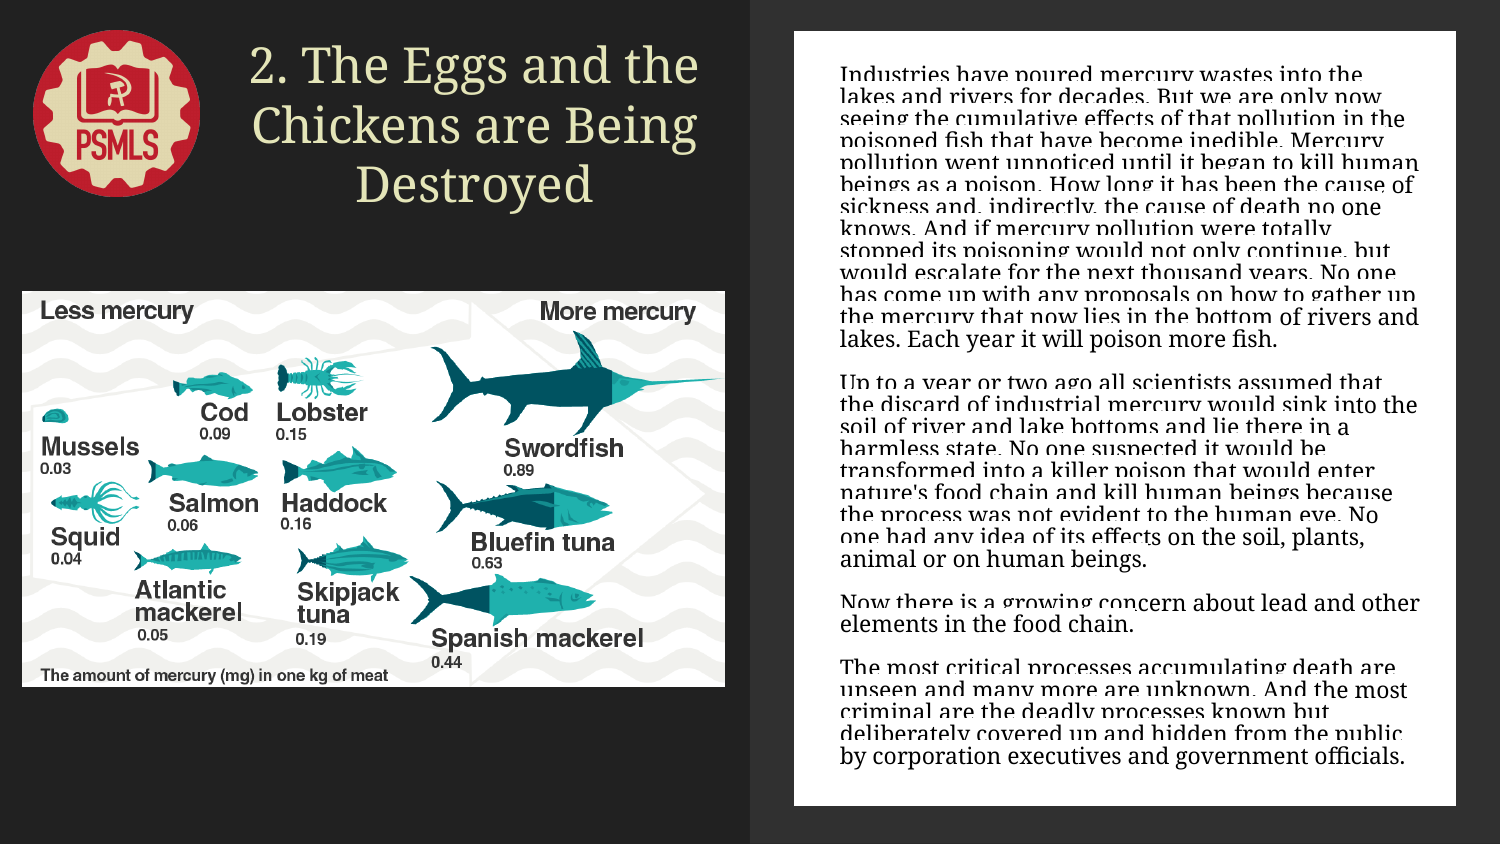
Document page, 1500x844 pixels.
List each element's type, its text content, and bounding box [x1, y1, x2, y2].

title 2. The Eggs and the Chickens are Being Destroyed [199, 30, 750, 228]
picture [33, 30, 200, 197]
text_box [793, 30, 1458, 807]
picture [22, 291, 726, 687]
text_box Industries have poured mercury wastes into the lakes and rivers for decades. But we are only now seeing the cumulative effects of that pollution in the poisoned fish that have become inedible. Mercury pollution went unnoticed until it began to kill human beings as a poison. How long it has been the cause of sickness and, indirectly, the cause of death no one knows. And if mercury pollution were totally stopped its poisoning would not only continue, but would escalate for the next thousand years. No one has come up with any proposals on how to gather up the mercury that now lies in the bottom of rivers and lakes. Each year it will poison more fish. Up to a year or two ago all scientists assumed that the discard of industrial mercury would sink into the soil of river and lake bottoms and lie there in a harmless state. No one suspected it would be transformed into a killer poison that would enter nature's food chain and kill human beings because the process was not evident to the human eye. No one had any idea of its effects on the soil, plants, animal or on human beings. Now there is a growing concern about lead and other elements in the food chain. The most critical processes accumulating death are unseen and many more are unknown. And the most criminal are the deadly processes known but deliberately covered up and hidden from the public by corporation executives and government officials. [824, 51, 1437, 785]
